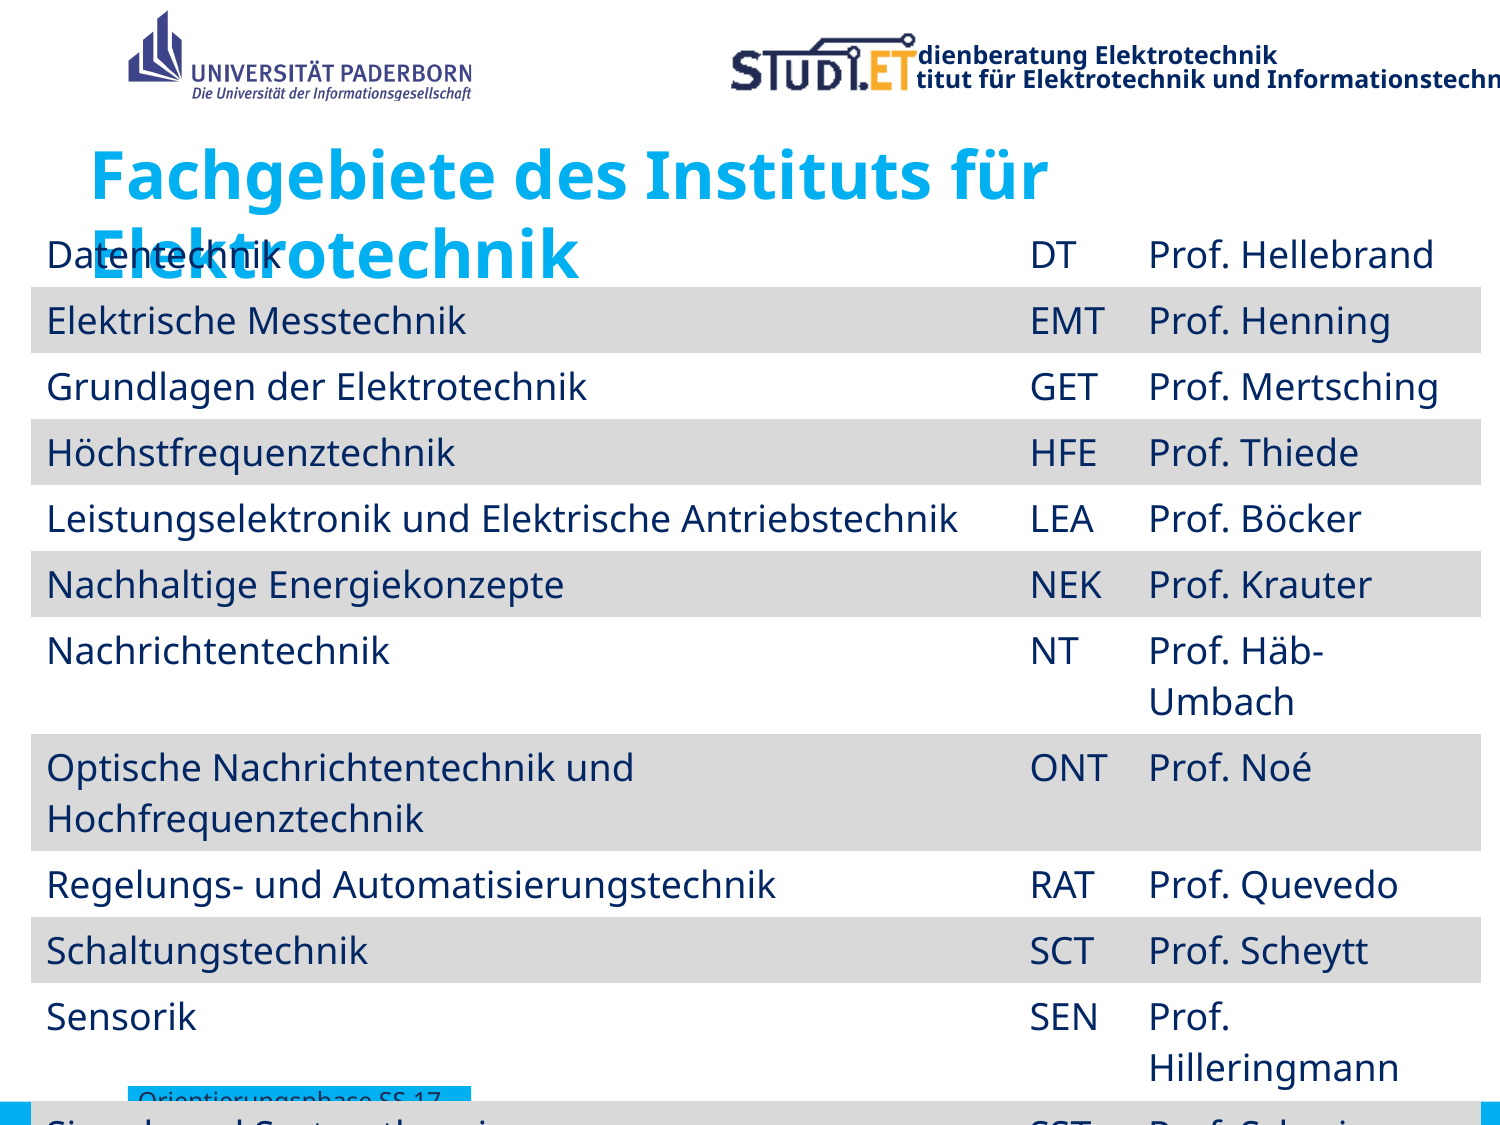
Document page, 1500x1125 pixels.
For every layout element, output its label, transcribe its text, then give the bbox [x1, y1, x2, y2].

table_cell Prof. Krauter [1133, 551, 1481, 617]
table_cell Prof. Noé [1133, 734, 1481, 851]
table_header Datentechnik [31, 221, 1015, 287]
table_cell NEK [1015, 551, 1133, 617]
table_cell Nachrichtentechnik [31, 617, 1015, 734]
table_cell GET [1015, 353, 1133, 419]
table_cell Sensorik [31, 983, 1015, 1101]
table_cell RAT [1015, 851, 1133, 917]
table_cell Optische Nachrichtentechnik und Hochfrequenztechnik [31, 734, 1015, 851]
table_cell Schaltungstechnik [31, 917, 1015, 983]
table_cell Prof. Quevedo [1133, 851, 1481, 917]
table_header Prof. Hellebrand [1133, 221, 1481, 287]
picture [730, 32, 917, 45]
table_cell Leistungselektronik und Elektrische Antriebstechnik [31, 485, 1015, 551]
table_cell HFE [1015, 419, 1133, 485]
table_cell SST [1015, 1101, 1133, 1125]
table_cell NT [1015, 617, 1133, 734]
table_cell Prof. Böcker [1133, 485, 1481, 551]
table_cell Signal- und Systemtheorie [31, 1101, 1015, 1125]
table_cell Prof. Hilleringmann [1133, 983, 1481, 1101]
table_cell Prof. Mertsching [1133, 353, 1481, 419]
table_cell EMT [1015, 287, 1133, 353]
table_cell Nachhaltige Energiekonzepte [31, 551, 1015, 617]
table_cell Prof. Thiede [1133, 419, 1481, 485]
table_cell Prof. Scheytt [1133, 917, 1481, 983]
table_cell Regelungs- und Automatisierungstechnik [31, 851, 1015, 917]
title Fachgebiete des Instituts für Elektrotechnik [75, 45, 1425, 220]
table_cell Höchstfrequenztechnik [31, 419, 1015, 485]
table_cell SCT [1015, 917, 1133, 983]
table_header DT [1015, 221, 1133, 287]
table_cell Elektrische Messtechnik [31, 287, 1015, 353]
table_cell Prof. Schreier [1133, 1101, 1481, 1125]
table_cell LEA [1015, 485, 1133, 551]
table_cell ONT [1015, 734, 1133, 851]
table_cell SEN [1015, 983, 1133, 1101]
table_cell Prof. Häb-Umbach [1133, 617, 1481, 734]
table_cell Prof. Henning [1133, 287, 1481, 353]
table_cell Grundlagen der Elektrotechnik [31, 353, 1015, 419]
